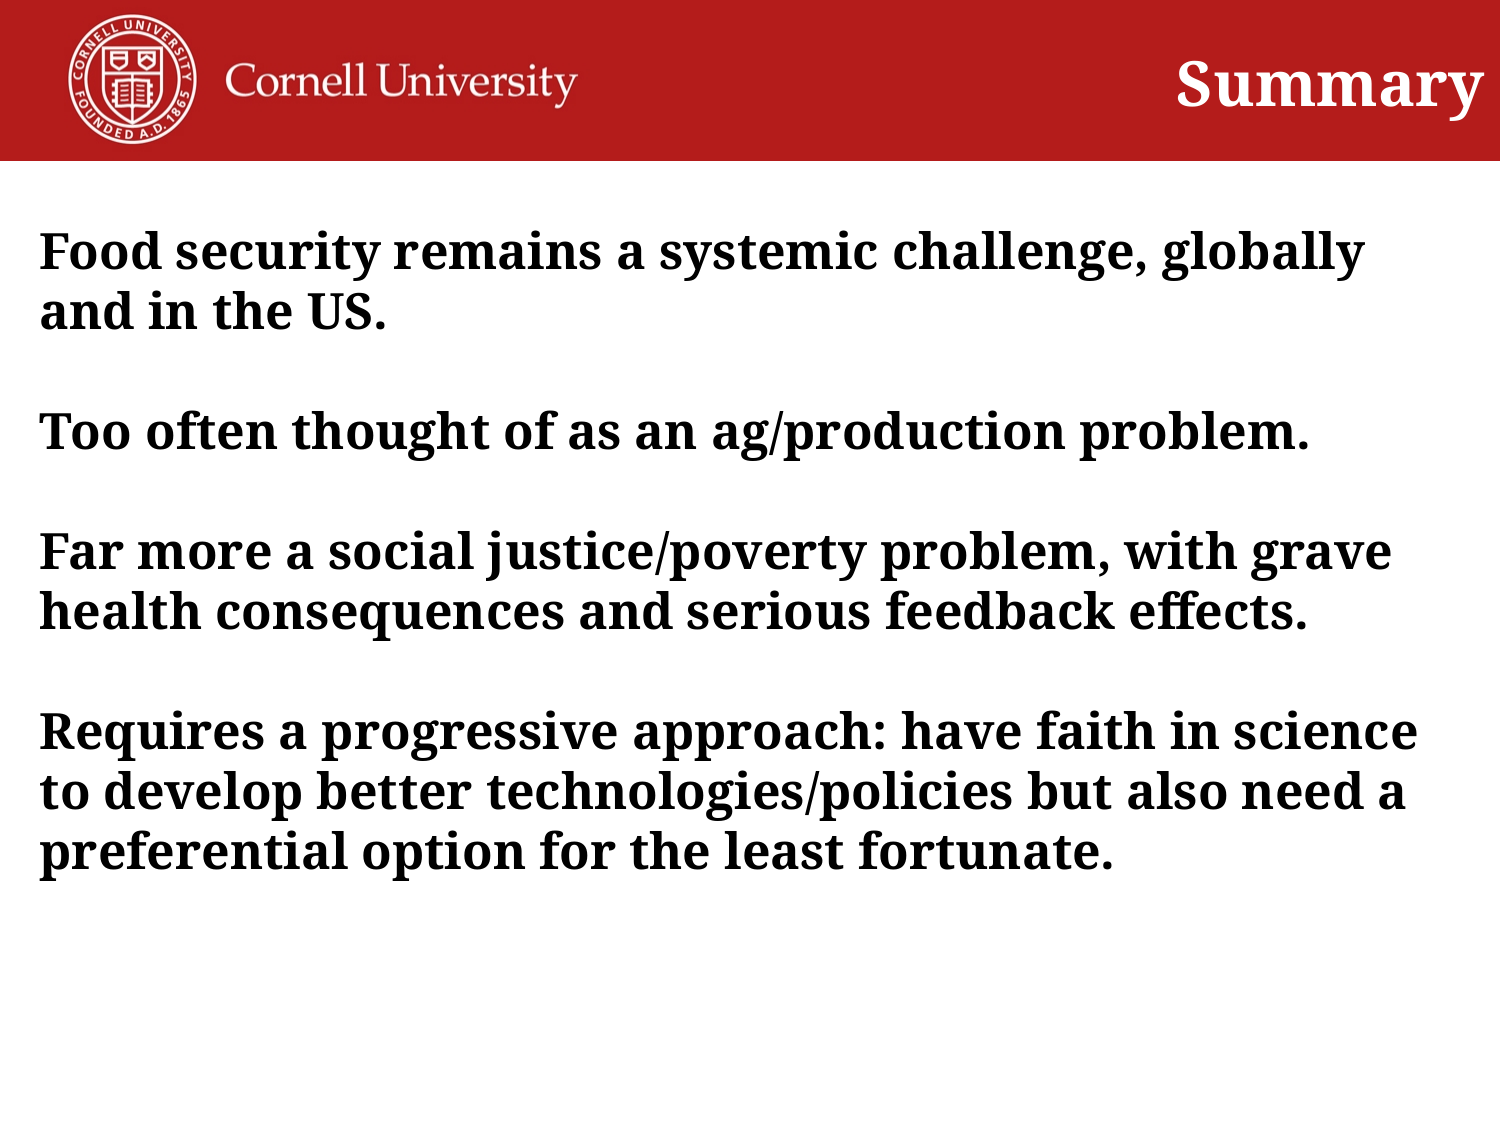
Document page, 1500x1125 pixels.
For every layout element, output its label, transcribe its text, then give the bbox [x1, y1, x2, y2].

text_box Food security remains a systemic challenge, globally and in the US. Too often thought of as an ag/production problem. Far more a social justice/poverty problem, with grave health consequences and serious feedback effects. Requires a progressive approach: have faith in science to develop better technologies/policies but also need a preferential option for the least fortunate. [24, 212, 1475, 888]
picture [0, 0, 1500, 162]
